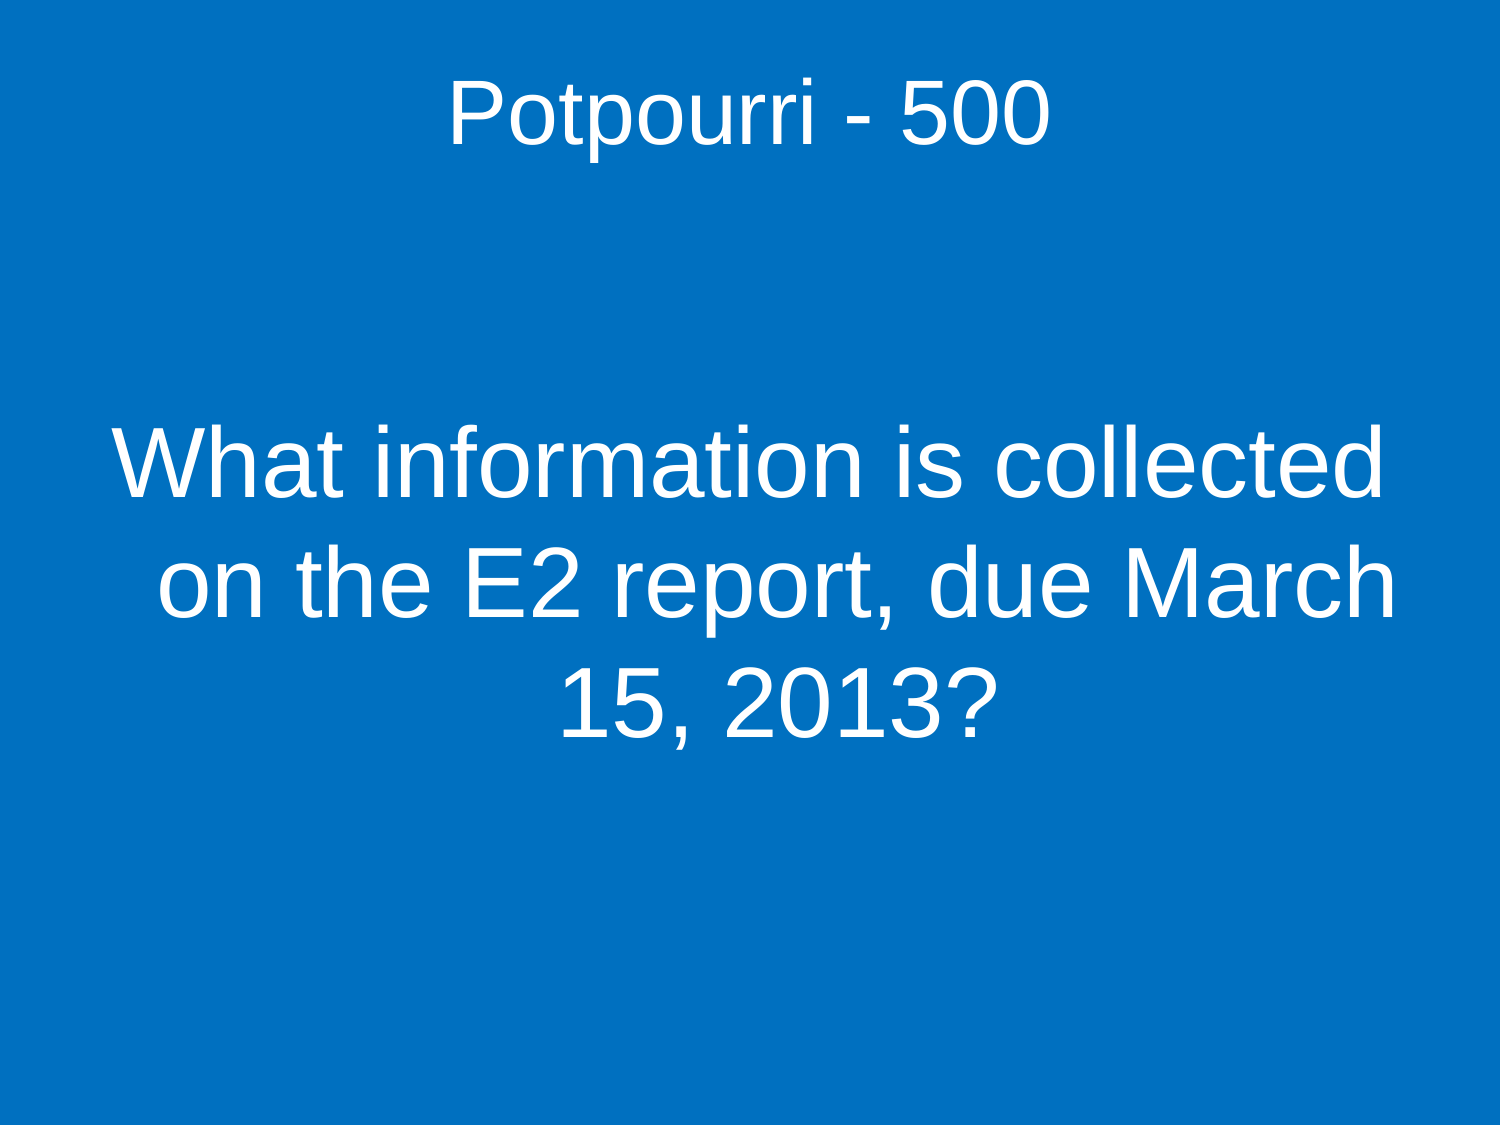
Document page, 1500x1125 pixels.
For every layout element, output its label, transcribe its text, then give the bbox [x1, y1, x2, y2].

text_box What information is collected on the E2 report, due March 15, 2013? [74, 249, 1425, 1088]
text_box Potpourri - 500 [74, 45, 1425, 233]
